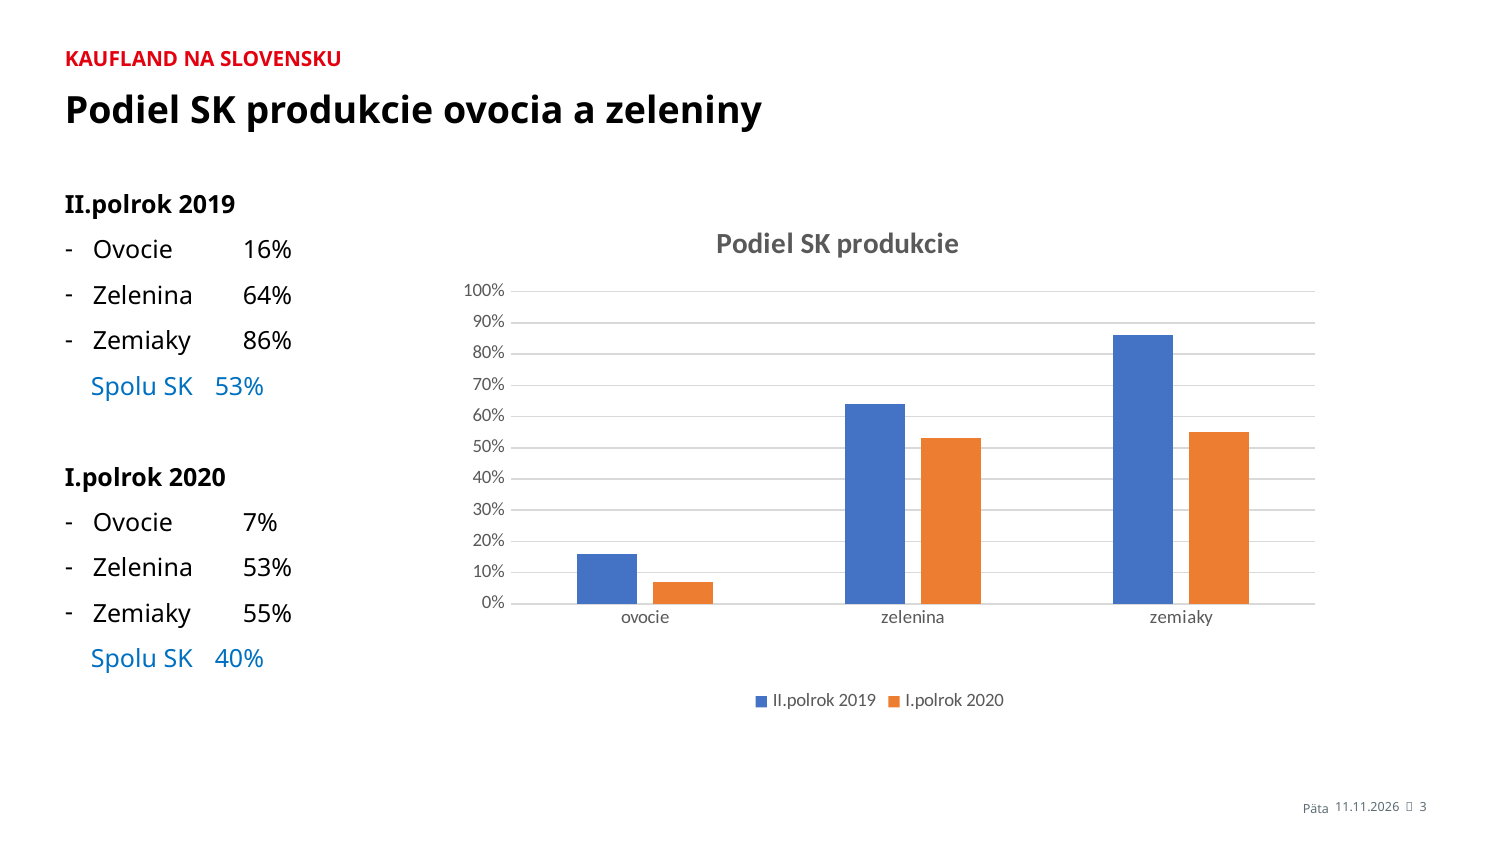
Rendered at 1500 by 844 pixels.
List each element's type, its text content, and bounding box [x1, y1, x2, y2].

list Kaufland na slovensku [64, 43, 1435, 74]
footer Päta [949, 793, 1329, 816]
slide_number  3 [1405, 793, 1500, 816]
title Podiel SK produkcie ovocia a zeleniny [64, 91, 1435, 171]
chart [418, 208, 1341, 718]
slide_number 30. 11. 2020 [1329, 793, 1405, 816]
list II.polrok 2019 Ovocie 16% Zelenina 64% Zemiaky 86% Spolu SK 53% I.polrok 2020 Ovocie 7% Zelenina 53% Zemiaky 55% Spolu SK 40% [64, 185, 1436, 753]
